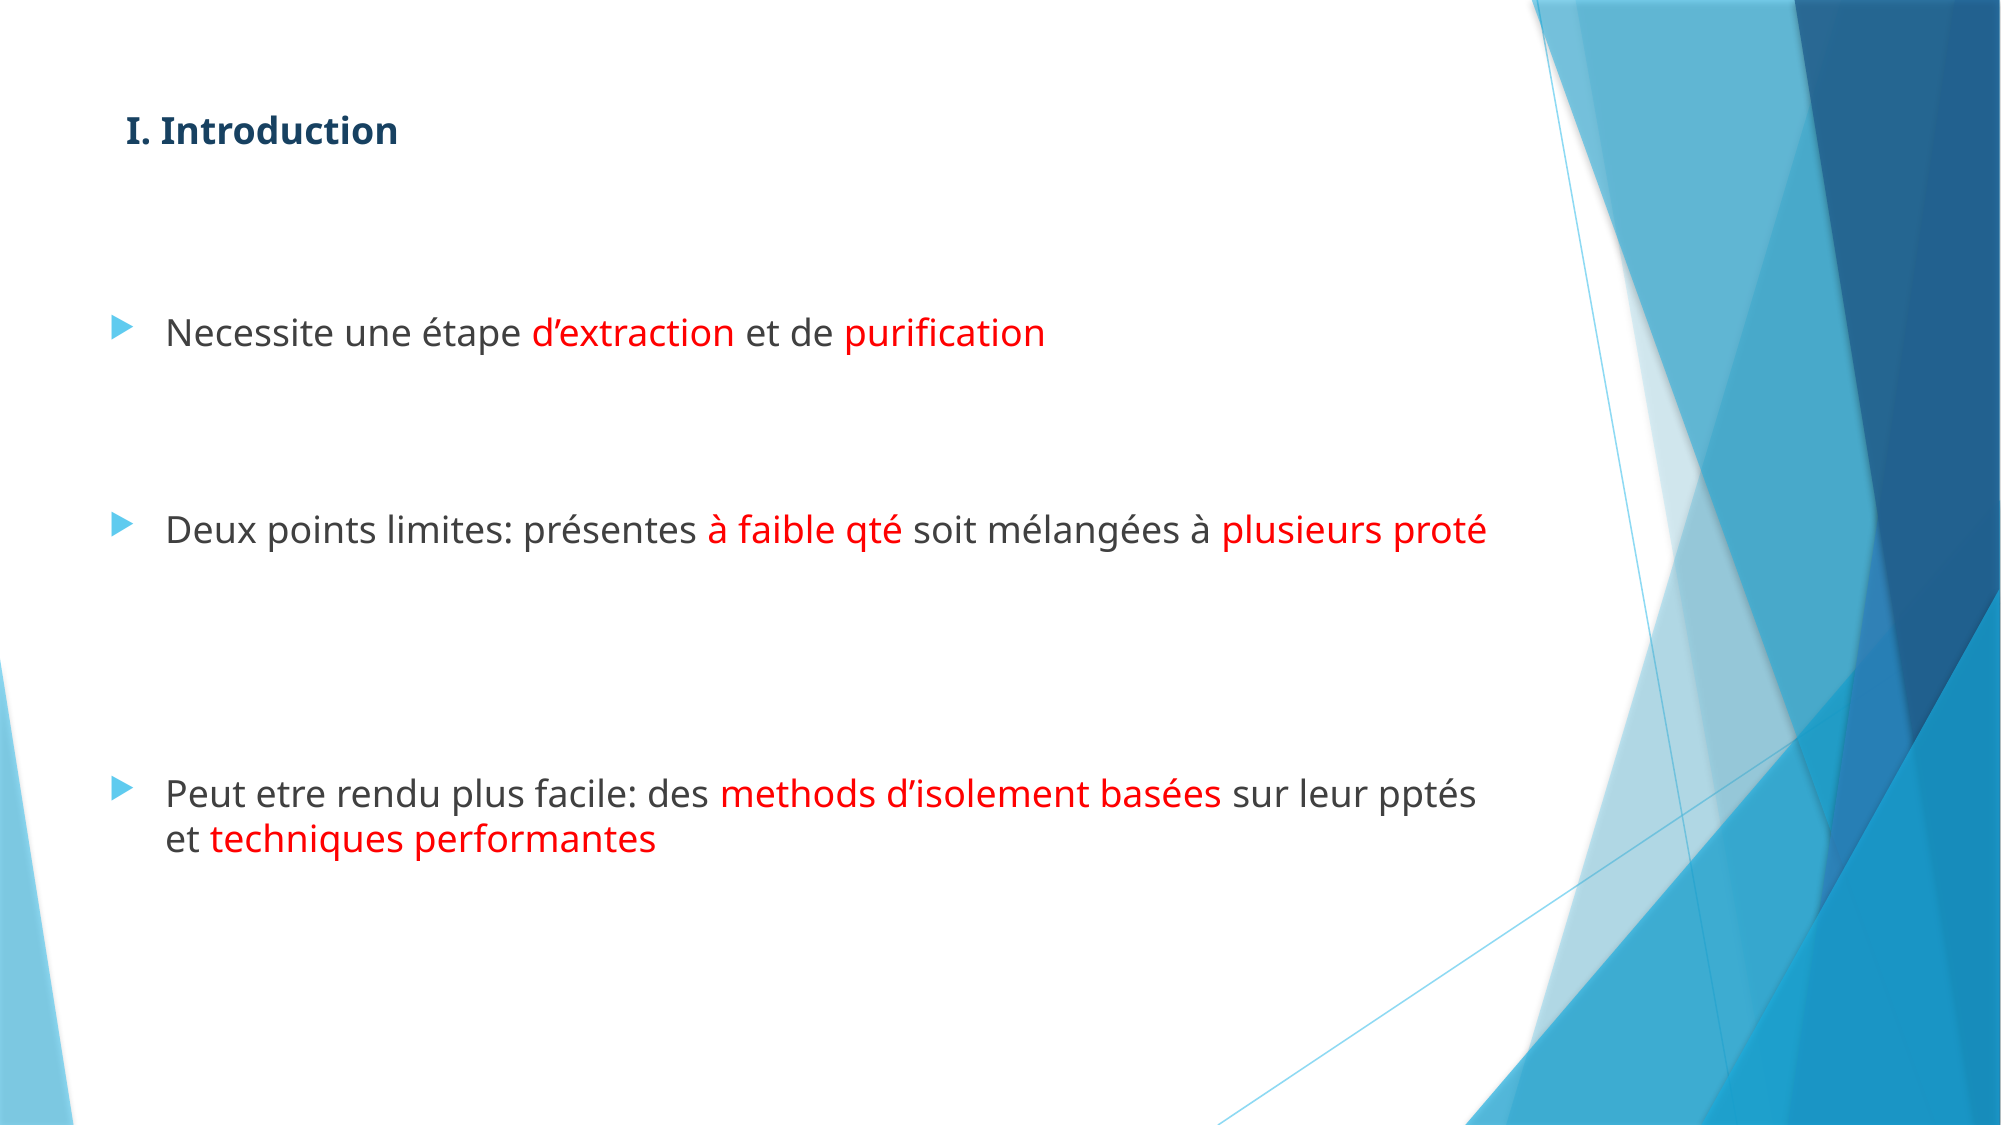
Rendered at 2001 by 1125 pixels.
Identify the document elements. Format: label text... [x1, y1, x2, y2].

list Necessite une étape d’extraction et de purification Deux points limites: présentes à faible qté soit mélangées à plusieurs proté Peut etre rendu plus facile: des methods d’isolement basées sur leur pptés et techniques performantes [93, 301, 1505, 938]
title I. Introduction [111, 99, 1522, 206]
